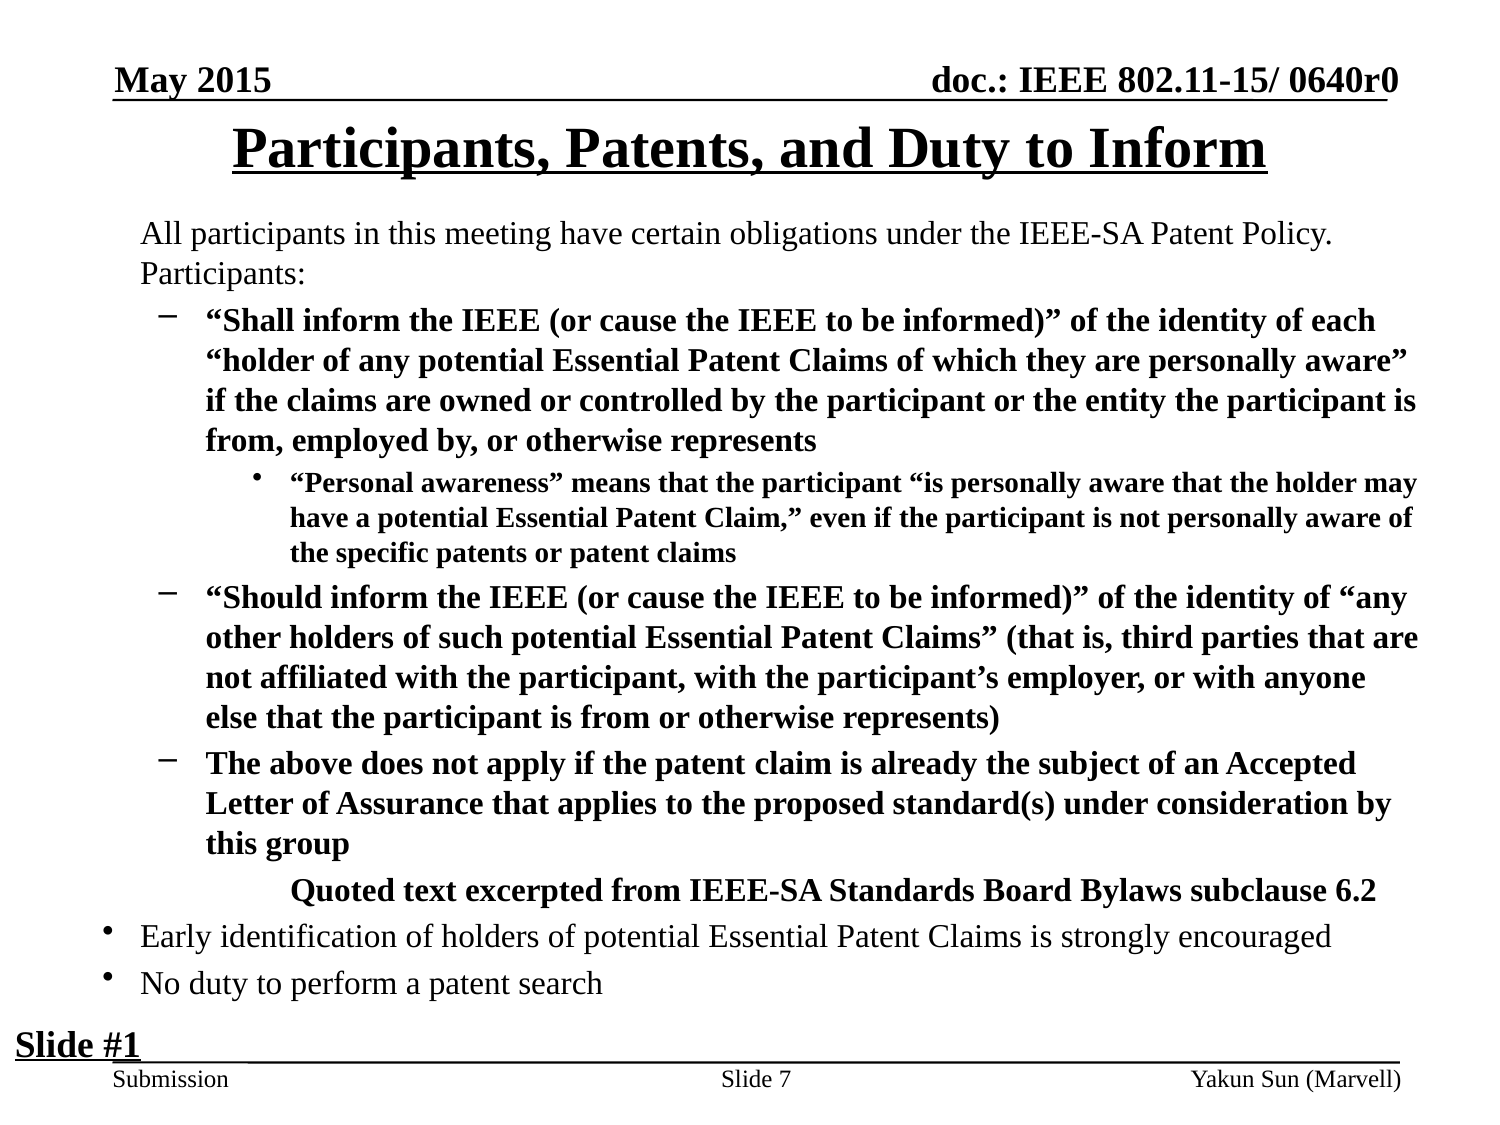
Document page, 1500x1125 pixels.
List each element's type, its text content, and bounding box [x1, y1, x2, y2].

footer Yakun Sun (Marvell) [1118, 1061, 1402, 1093]
text_box All participants in this meeting have certain obligations under the IEEE-SA Patent Policy. Participants: “Shall inform the IEEE (or cause the IEEE to be informed)” of the identity of each “holder of any potential Essential Patent Claims of which they are personally aware” if the claims are owned or controlled by the participant or the entity the participant is from, employed by, or otherwise represents “Personal awareness” means that the participant “is personally aware that the holder may have a potential Essential Patent Claim,” even if the participant is not personally aware of the specific patents or patent claims “Should inform the IEEE (or cause the IEEE to be informed)” of the identity of “any other holders of such potential Essential Patent Claims” (that is, third parties that are not affiliated with the participant, with the participant’s employer, or with anyone else that the participant is from or otherwise represents) The above does not apply if the patent claim is already the subject of an Accepted Letter of Assurance that applies to the proposed standard(s) under consideration by this group Quoted text excerpted from IEEE-SA Standards Board Bylaws subclause 6.2 Early identification of holders of potential Essential Patent Claims is strongly encouraged No duty to perform a patent search [87, 187, 1438, 850]
text_box [87, 37, 1438, 163]
text_box Slide #1 [0, 1012, 157, 1073]
slide_number Slide 7 [712, 1061, 800, 1093]
title Participants, Patents, and Duty to Inform [112, 163, 1388, 175]
